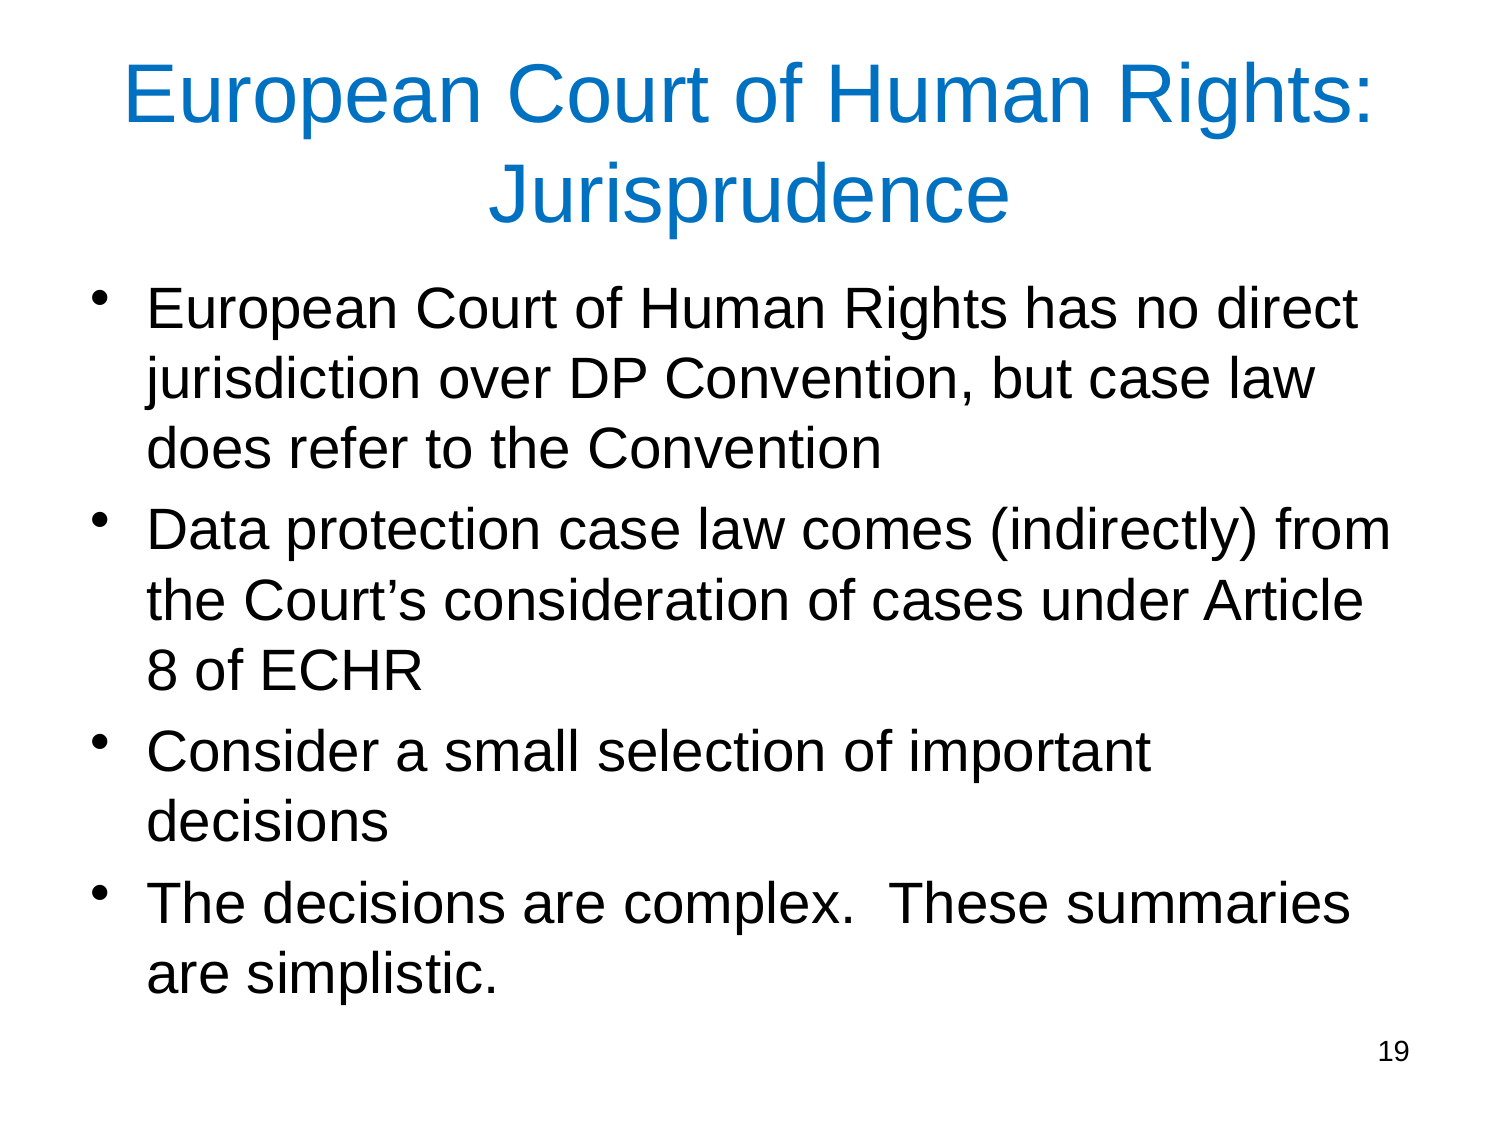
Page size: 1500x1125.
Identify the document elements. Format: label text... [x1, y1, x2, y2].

title European Court of Human Rights: Jurisprudence [74, 44, 1426, 233]
list European Court of Human Rights has no direct jurisdiction over DP Convention, but case law does refer to the Convention Data protection case law comes (indirectly) from the Court’s consideration of cases under Article 8 of ECHR Consider a small selection of important decisions The decisions are complex. These summaries are simplistic. [74, 262, 1426, 1006]
slide_number 19 [1074, 1024, 1426, 1103]
